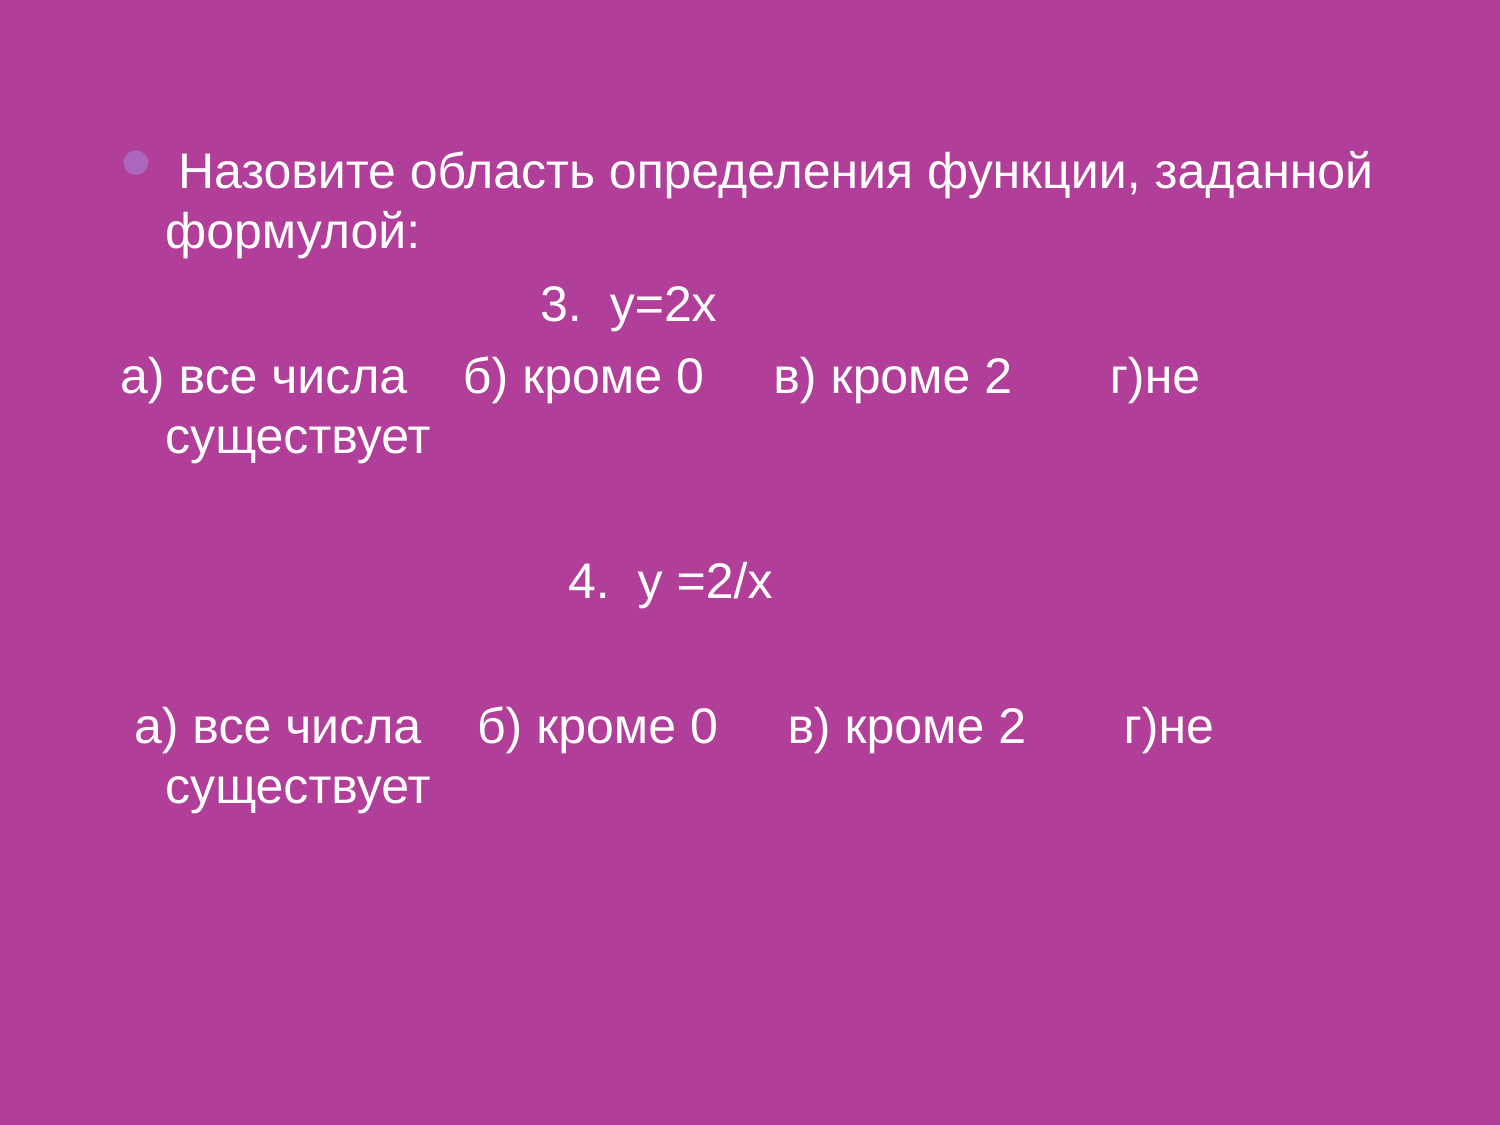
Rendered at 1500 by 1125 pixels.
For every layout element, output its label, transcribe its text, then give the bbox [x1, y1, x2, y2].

list Назовите область определения функции, заданной формулой: 3. у=2х а) все числа б) кроме 0 в) кроме 2 г)не существует 4. у =2/х а) все числа б) кроме 0 в) кроме 2 г)не существует [105, 58, 1456, 1043]
